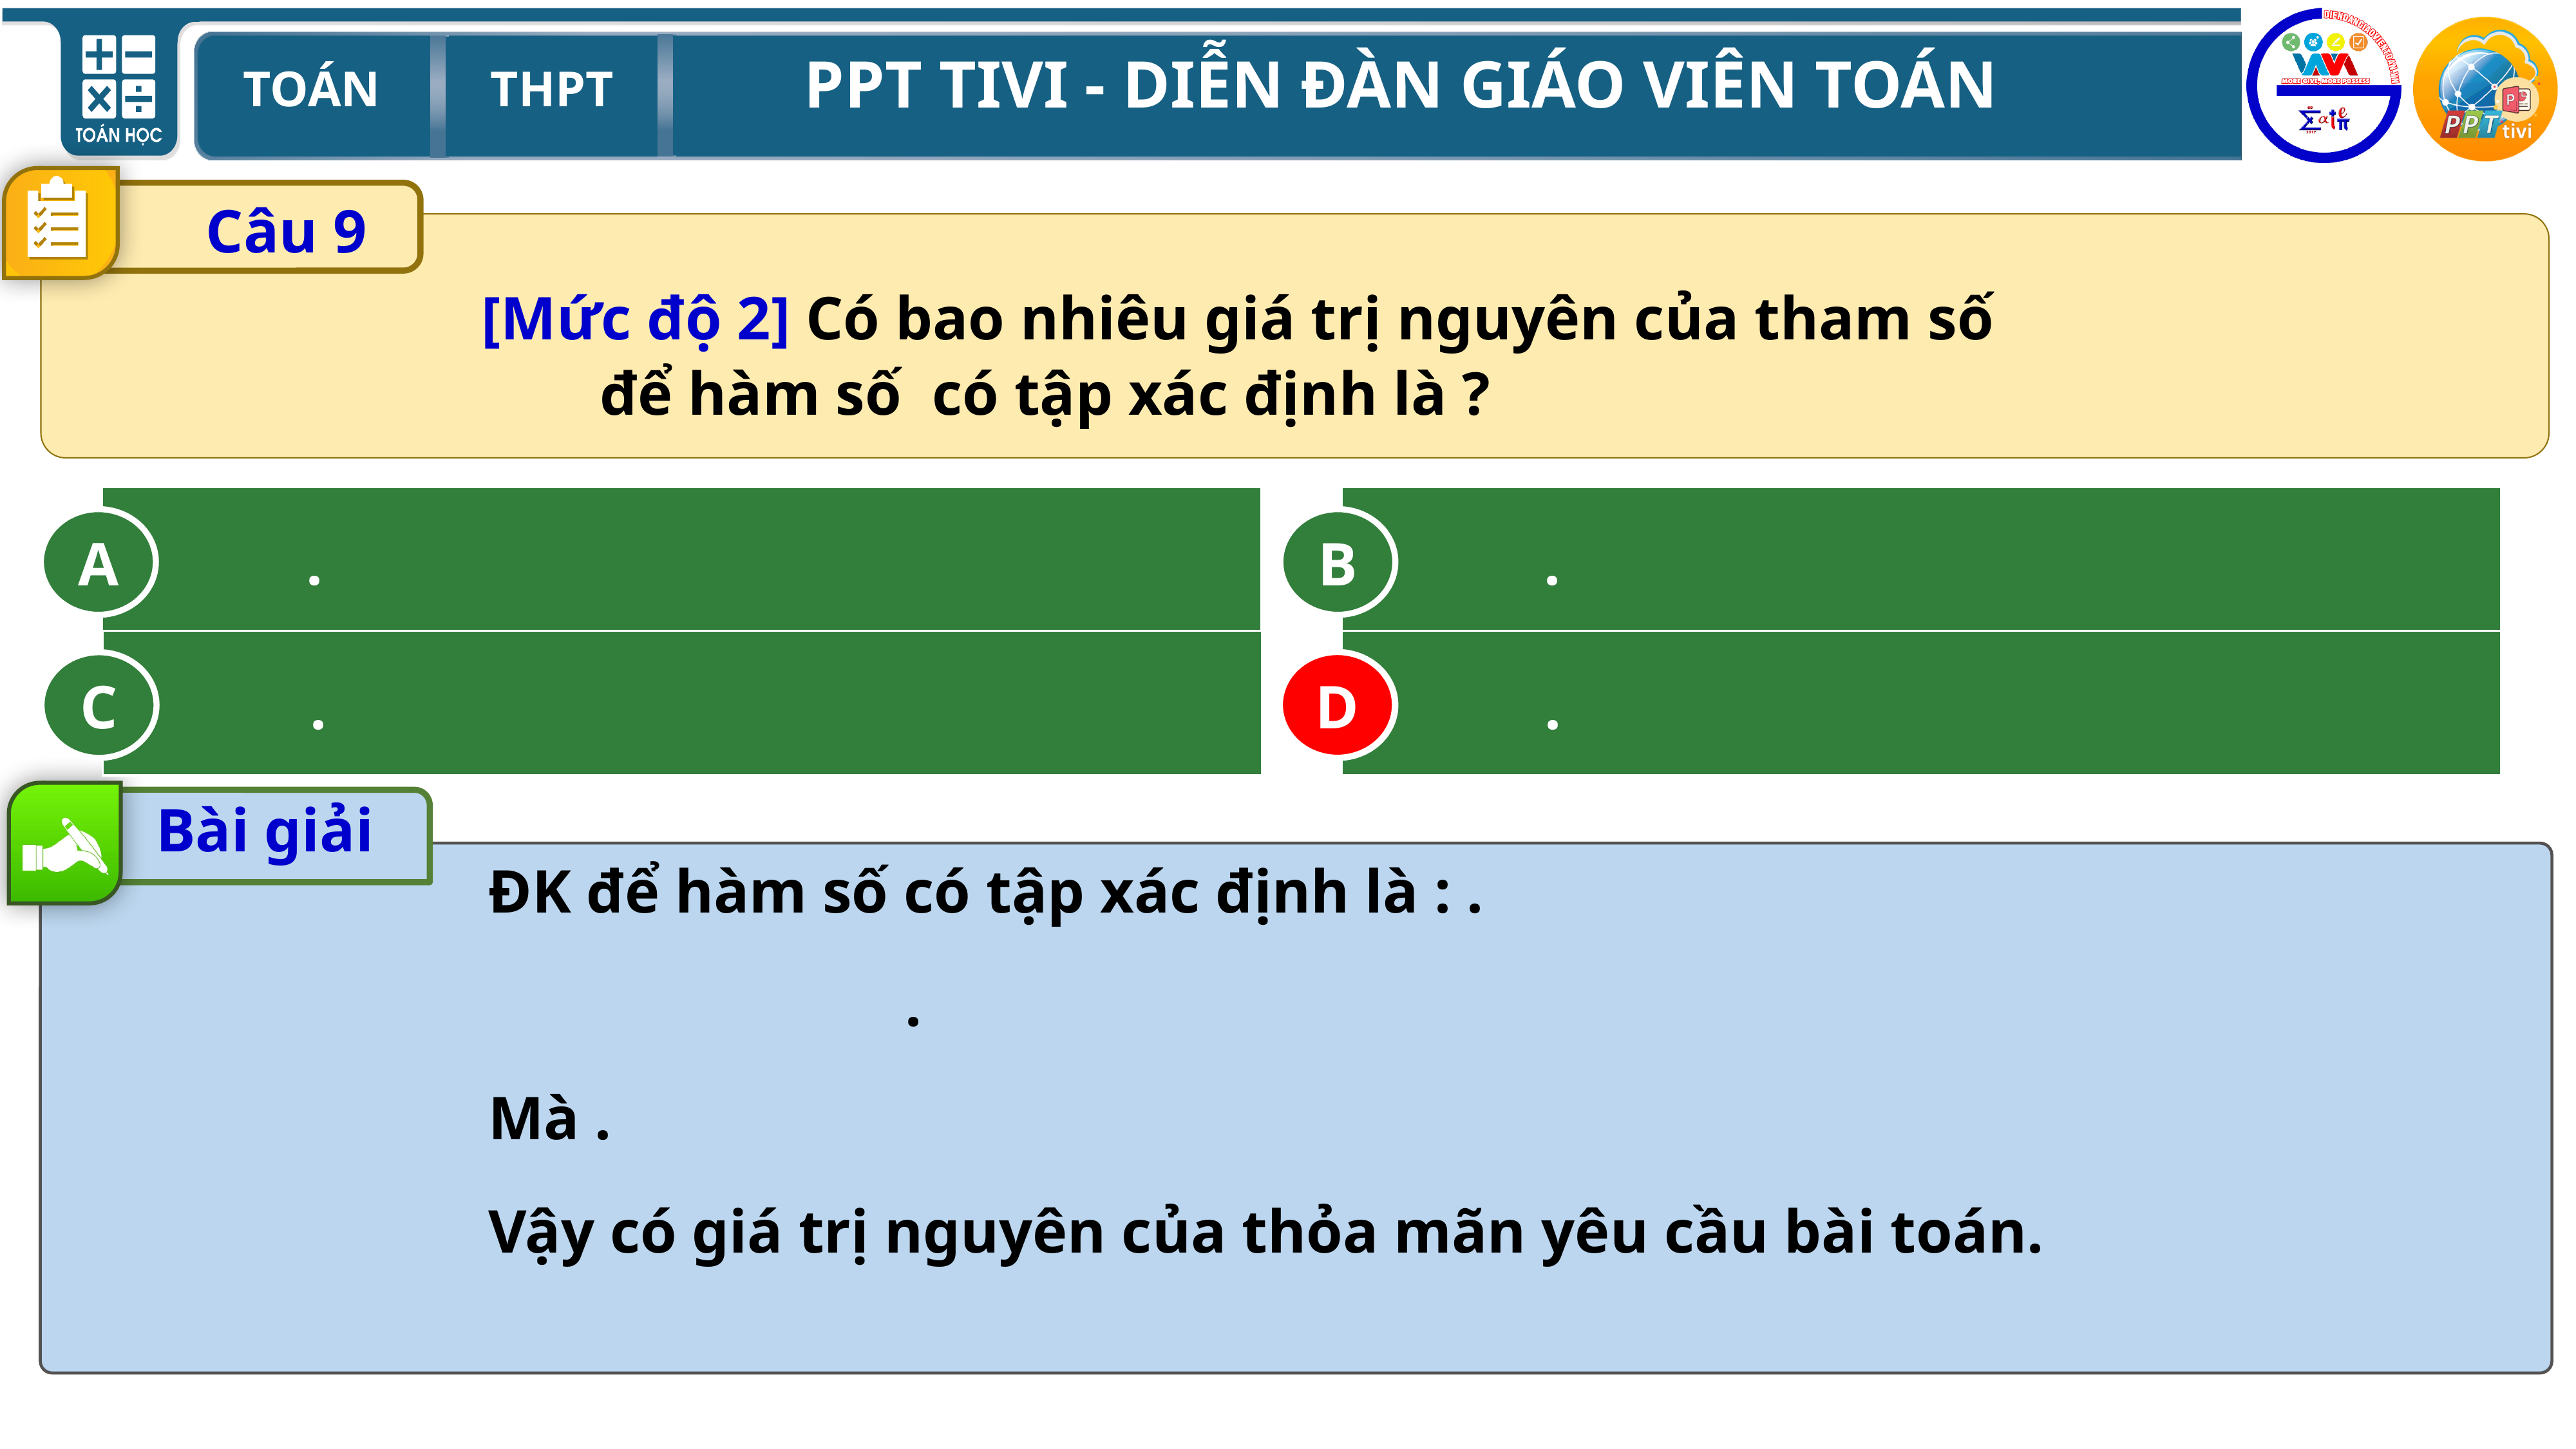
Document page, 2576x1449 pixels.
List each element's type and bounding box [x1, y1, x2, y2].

text_box [41, 214, 2550, 458]
picture [2246, 8, 2401, 163]
picture [2, 22, 2242, 160]
picture [2412, 16, 2558, 162]
text_box [118, 182, 421, 271]
picture [4, 167, 118, 278]
text_box [41, 487, 2576, 776]
text_box [8, 782, 2552, 1373]
